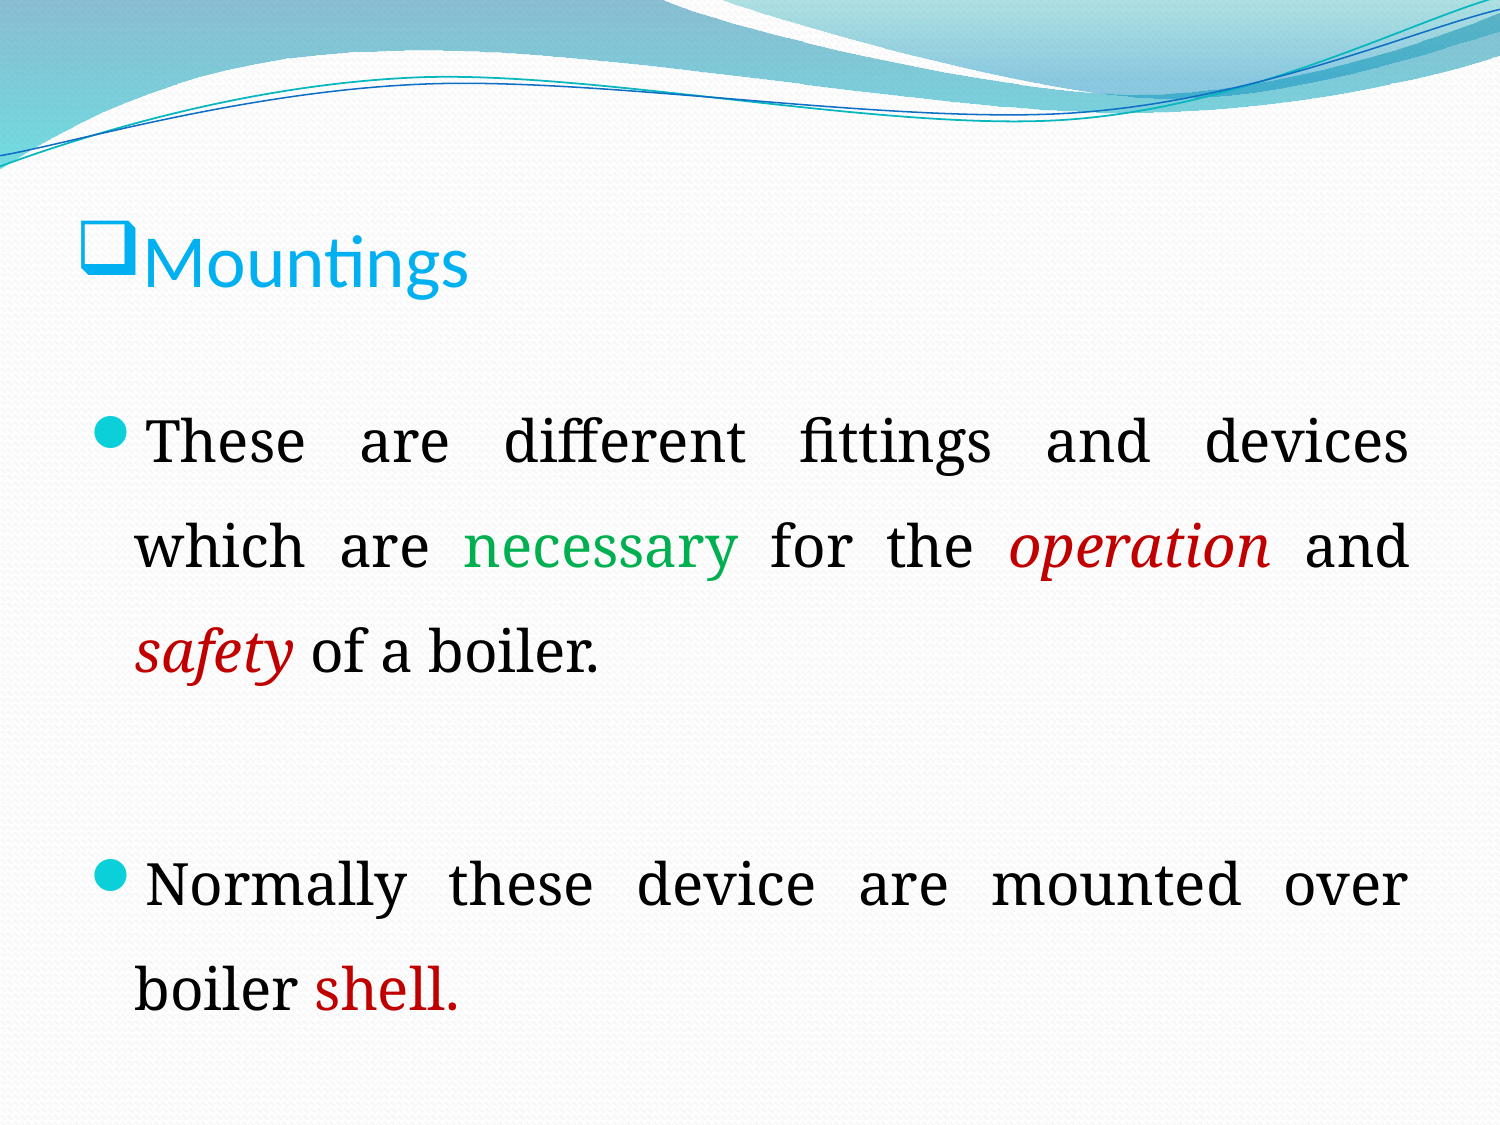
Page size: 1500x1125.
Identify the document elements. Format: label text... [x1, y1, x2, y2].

list These are different fittings and devices which are necessary for the operation and safety of a boiler. Normally these device are mounted over boiler shell. [75, 362, 1425, 1038]
title Mountings [75, 115, 1425, 303]
